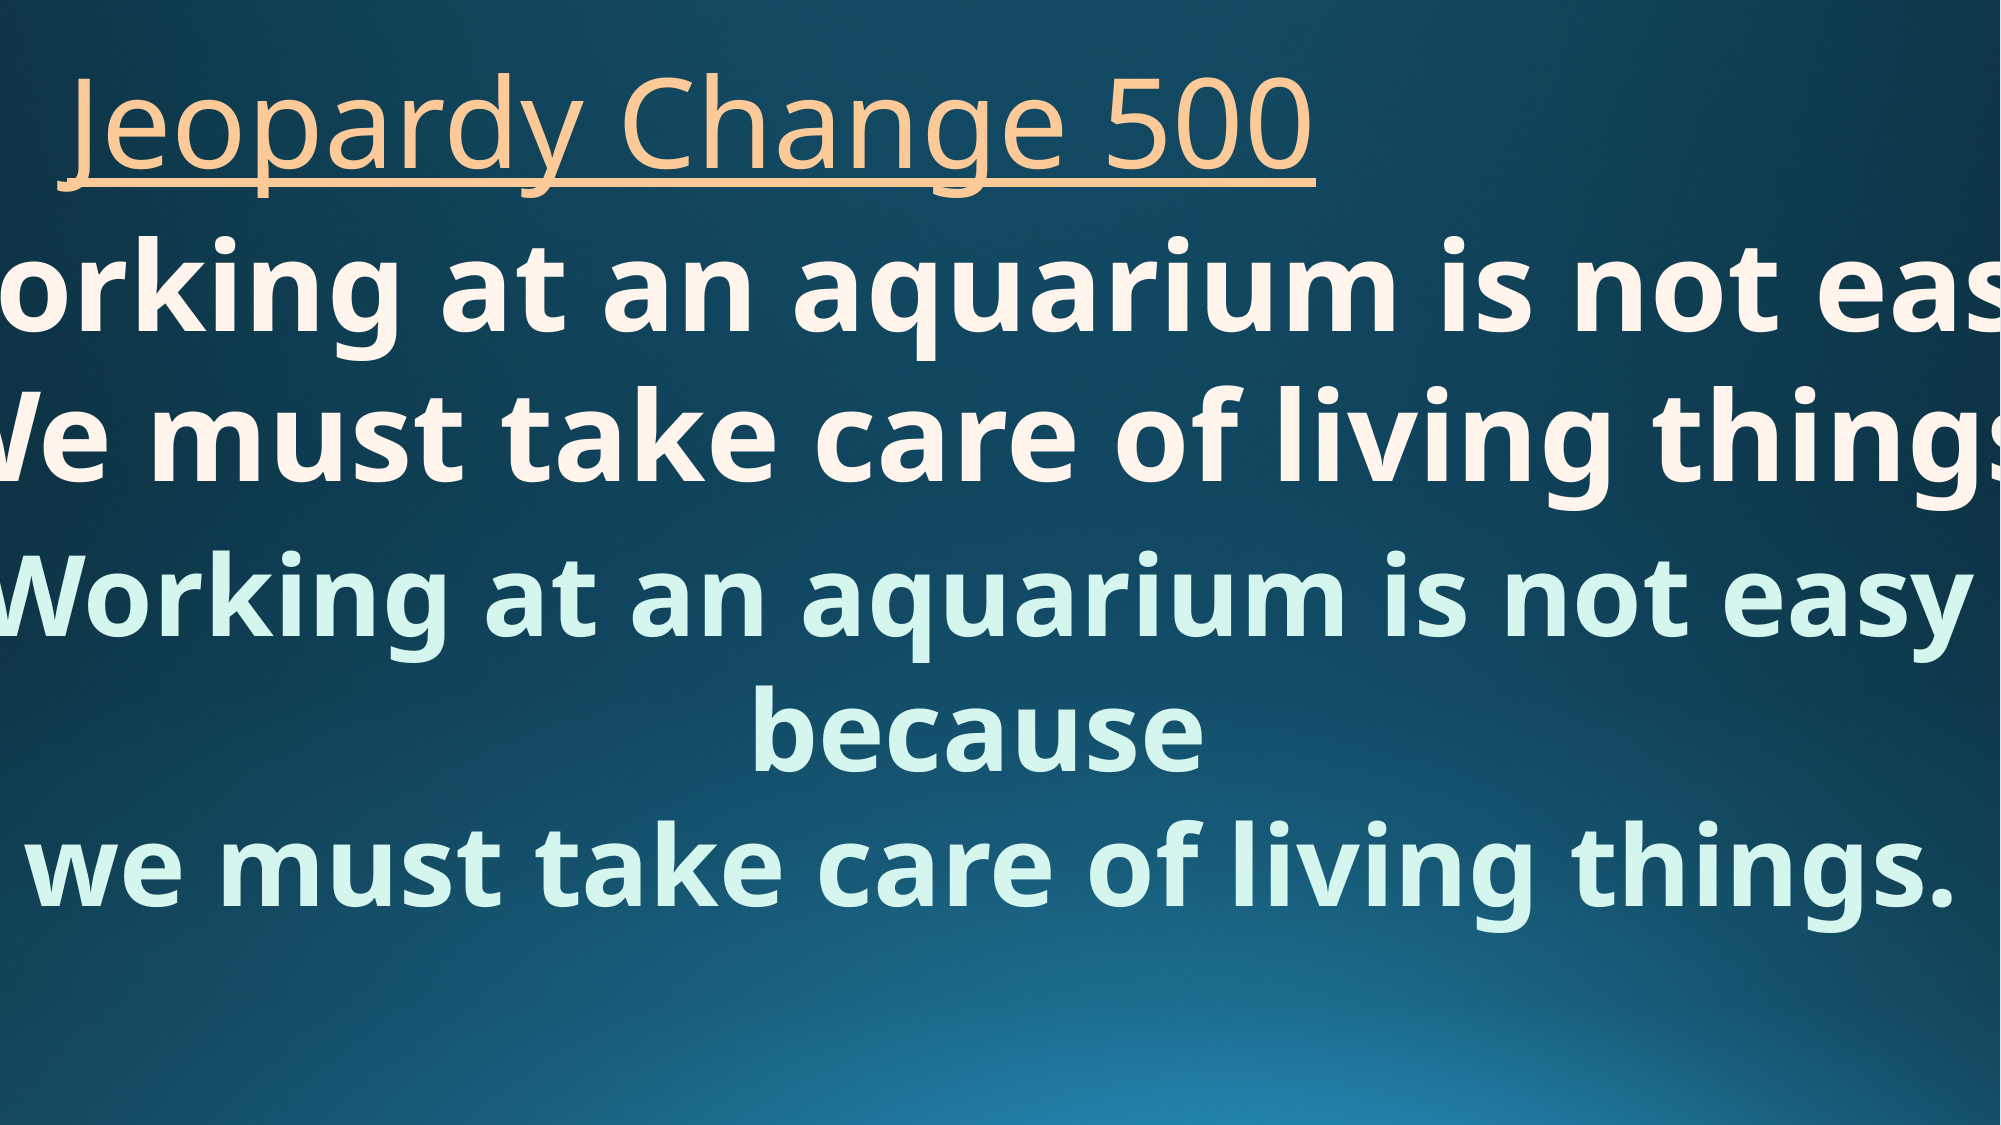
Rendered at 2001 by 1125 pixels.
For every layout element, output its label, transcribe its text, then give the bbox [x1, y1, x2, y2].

picture [0, 0, 2001, 1125]
text_box Working at an aquarium is not easy because we must take care of living things. [0, 516, 2000, 937]
title Jeopardy Change 500 [52, 23, 1970, 198]
text_box Working at an aquarium is not easy. We must take care of living things. [0, 198, 2000, 514]
